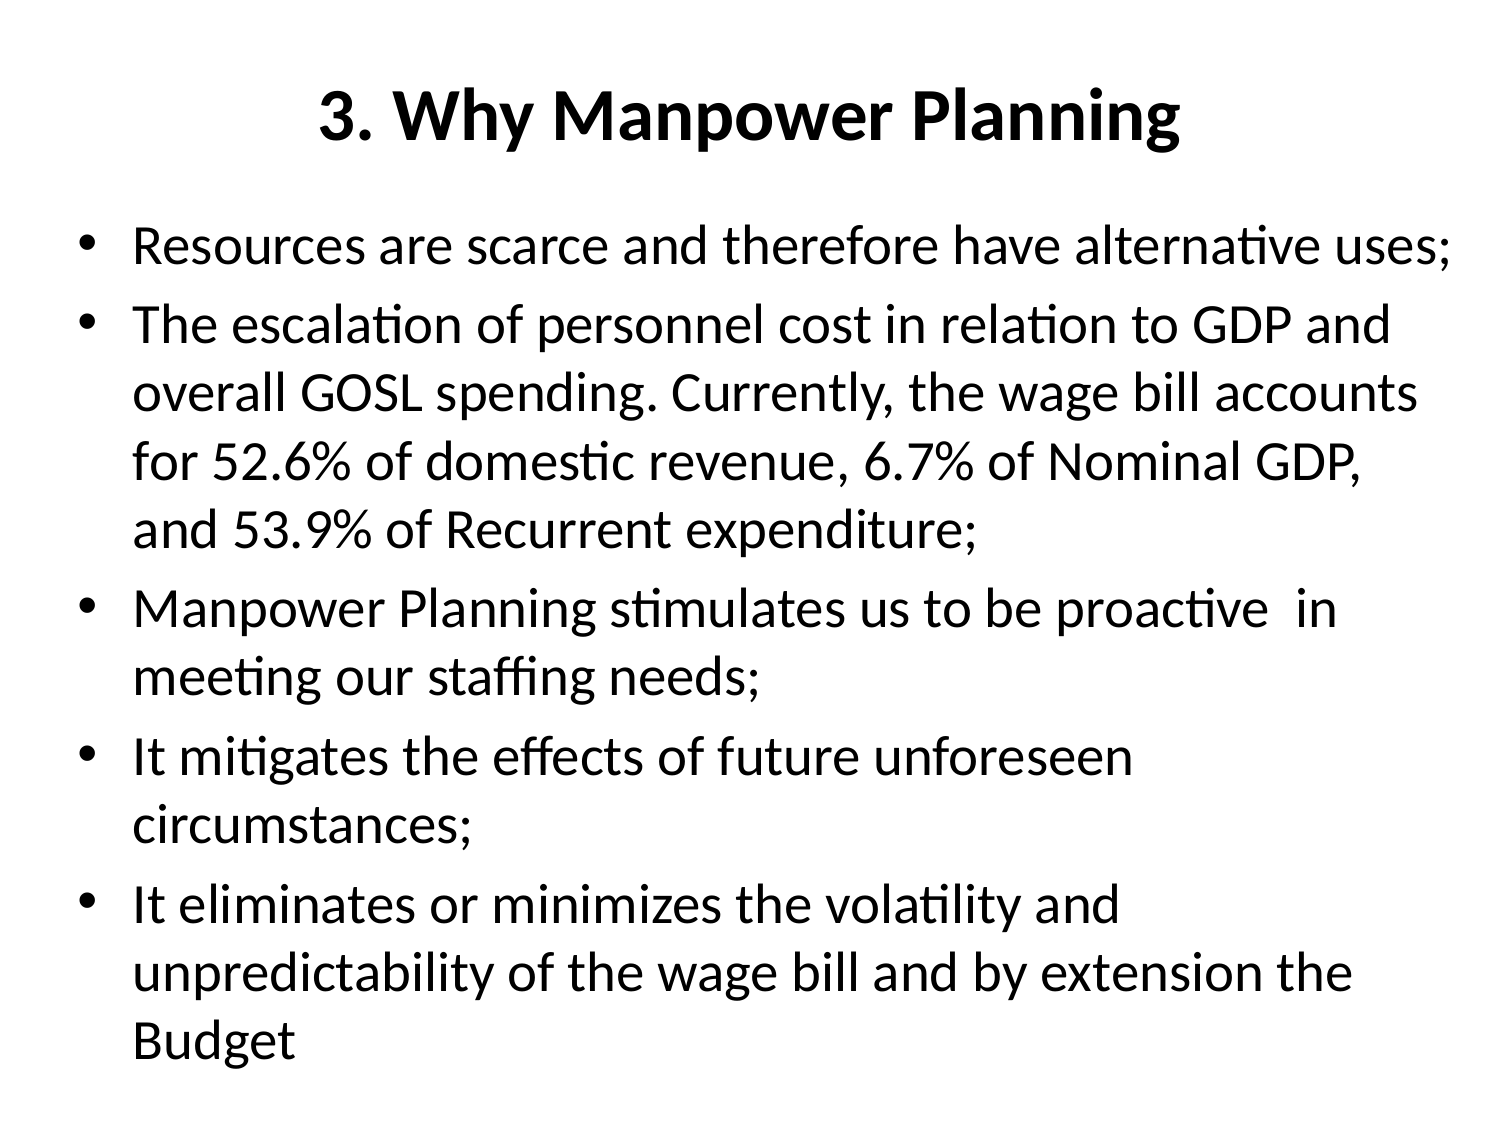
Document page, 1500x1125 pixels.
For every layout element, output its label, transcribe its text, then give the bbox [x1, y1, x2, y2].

list Resources are scarce and therefore have alternative uses; The escalation of personnel cost in relation to GDP and overall GOSL spending. Currently, the wage bill accounts for 52.6% of domestic revenue, 6.7% of Nominal GDP, and 53.9% of Recurrent expenditure; Manpower Planning stimulates us to be proactive in meeting our staffing needs; It mitigates the effects of future unforeseen circumstances; It eliminates or minimizes the volatility and unpredictability of the wage bill and by extension the Budget [62, 200, 1475, 1100]
title 3. Why Manpower Planning [75, 45, 1425, 175]
